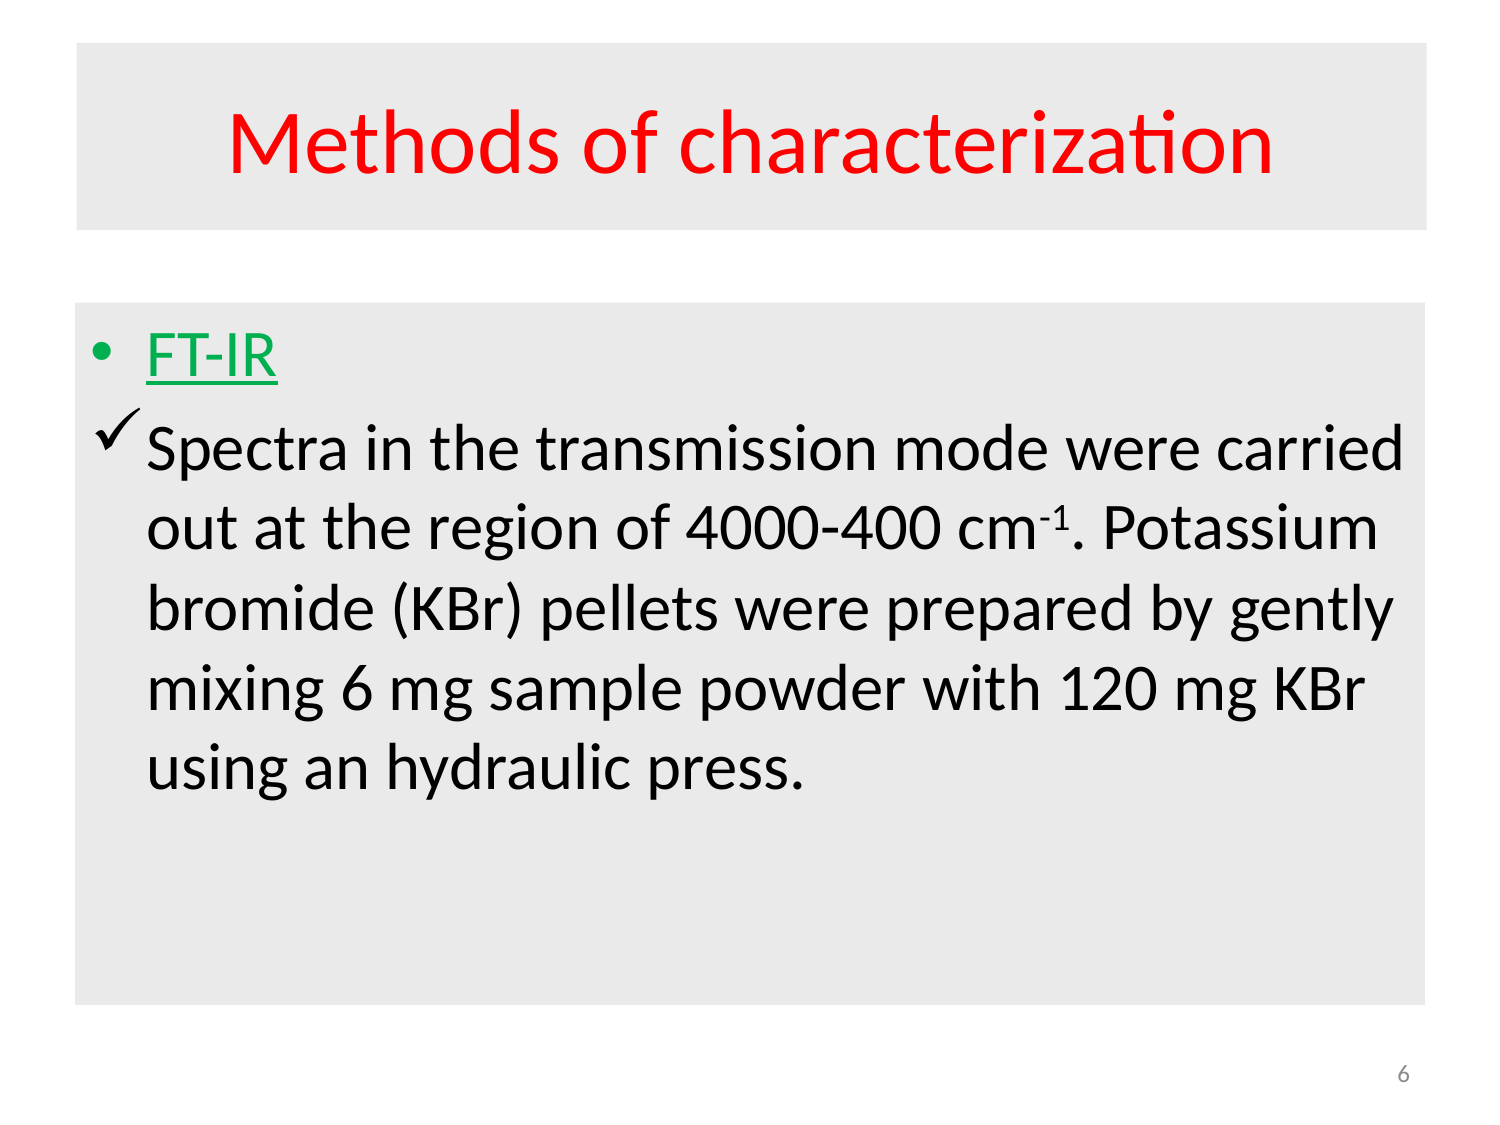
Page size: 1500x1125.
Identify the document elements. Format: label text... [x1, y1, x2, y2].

title Methods of characterization [76, 42, 1427, 231]
list FT-IR Spectra in the transmission mode were carried out at the region of 4000-400 cm-1. Potassium bromide (KBr) pellets were prepared by gently mixing 6 mg sample powder with 120 mg KBr using an hydraulic press. [75, 302, 1425, 1005]
slide_number 6 [1074, 1042, 1425, 1103]
